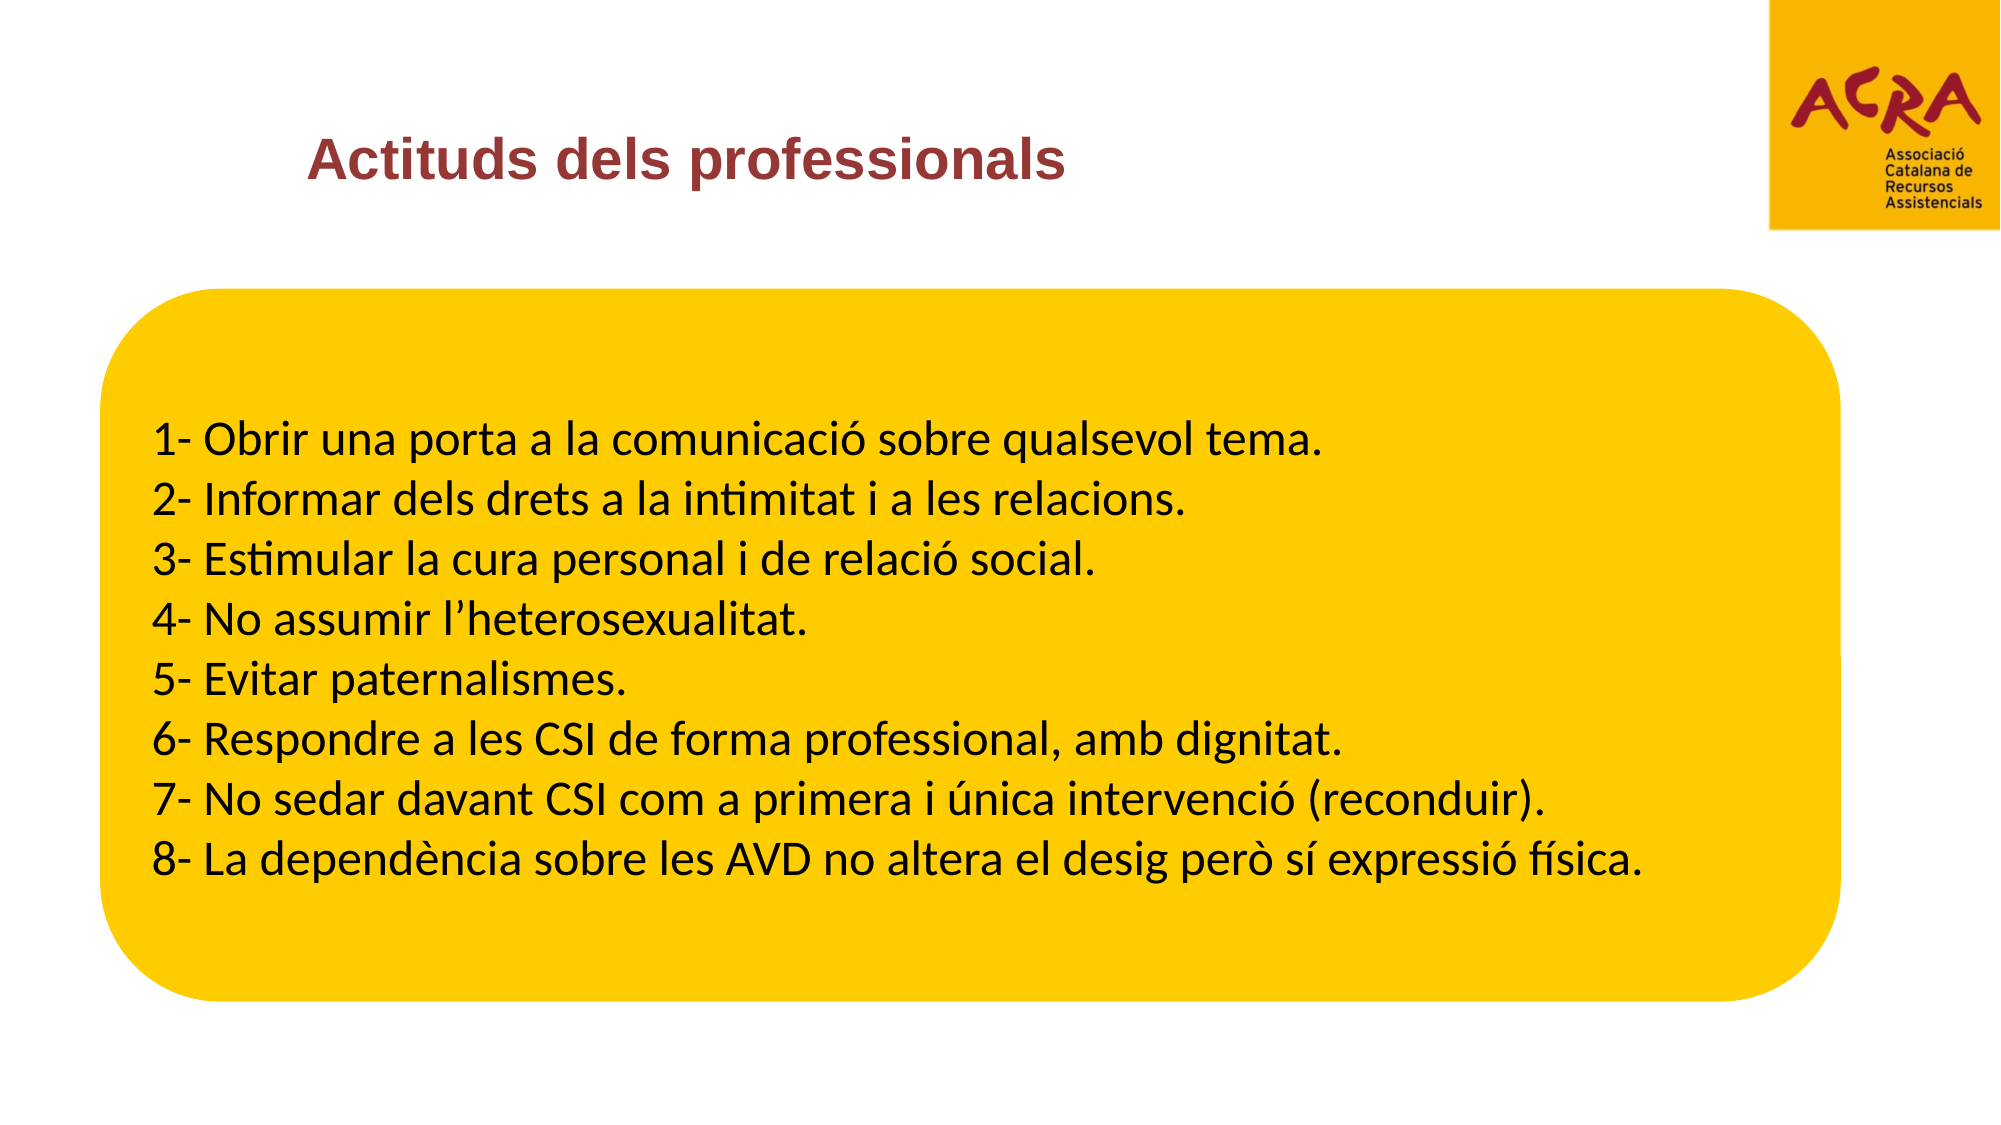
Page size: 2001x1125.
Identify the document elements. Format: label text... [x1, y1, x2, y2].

text_box 1- Obrir una porta a la comunicació sobre qualsevol tema. 2- Informar dels drets a la intimitat i a les relacions. 3- Estimular la cura personal i de relació social. 4- No assumir l’heterosexualitat. 5- Evitar paternalismes. 6- Respondre a les CSI de forma professional, amb dignitat. 7- No sedar davant CSI com a primera i única intervenció (reconduir). 8- La dependència sobre les AVD no altera el desig però sí expressió física. [100, 288, 1841, 1002]
text_box Actituds dels professionals [291, 113, 1323, 199]
picture [1767, 0, 2000, 232]
